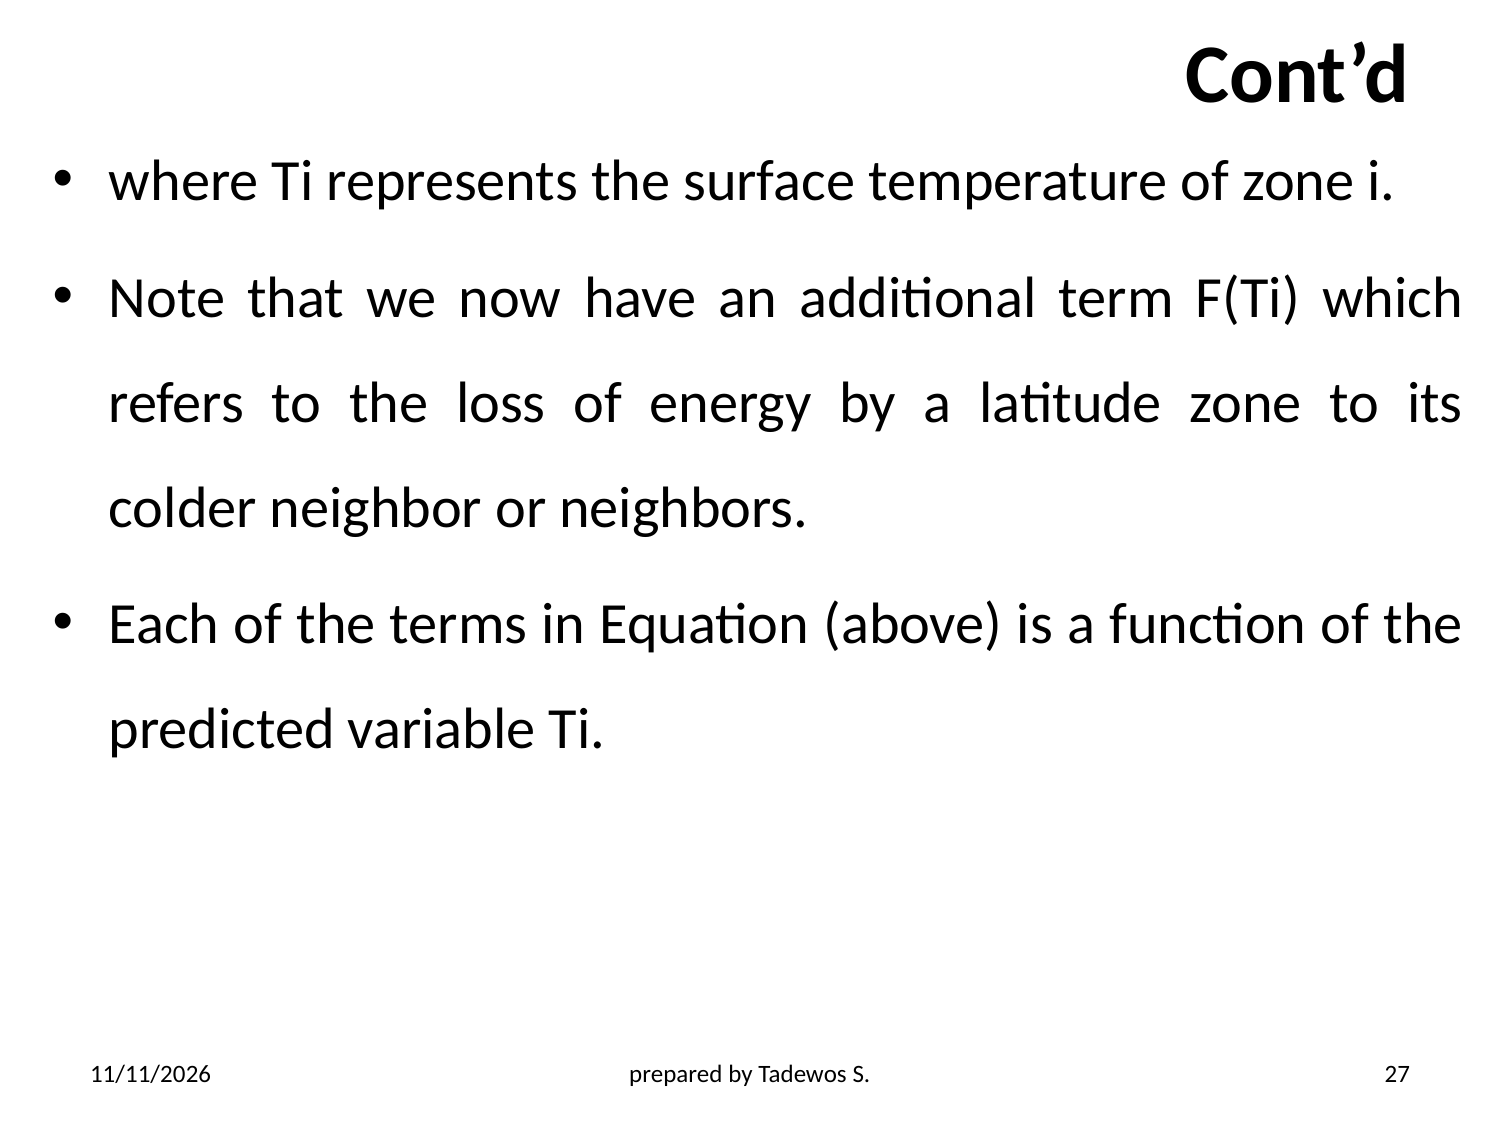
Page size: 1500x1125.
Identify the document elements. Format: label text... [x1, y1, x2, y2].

footer prepared by Tadewos S. [512, 1042, 988, 1103]
slide_number 27 [1074, 1042, 1425, 1103]
list where Ti represents the surface temperature of zone i. Note that we now have an additional term F(Ti) which refers to the loss of energy by a latitude zone to its colder neighbor or neighbors. Each of the terms in Equation (above) is a function of the predicted variable Ti. [37, 99, 1479, 1081]
title Cont’d [75, 37, 1425, 99]
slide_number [75, 1042, 425, 1103]
